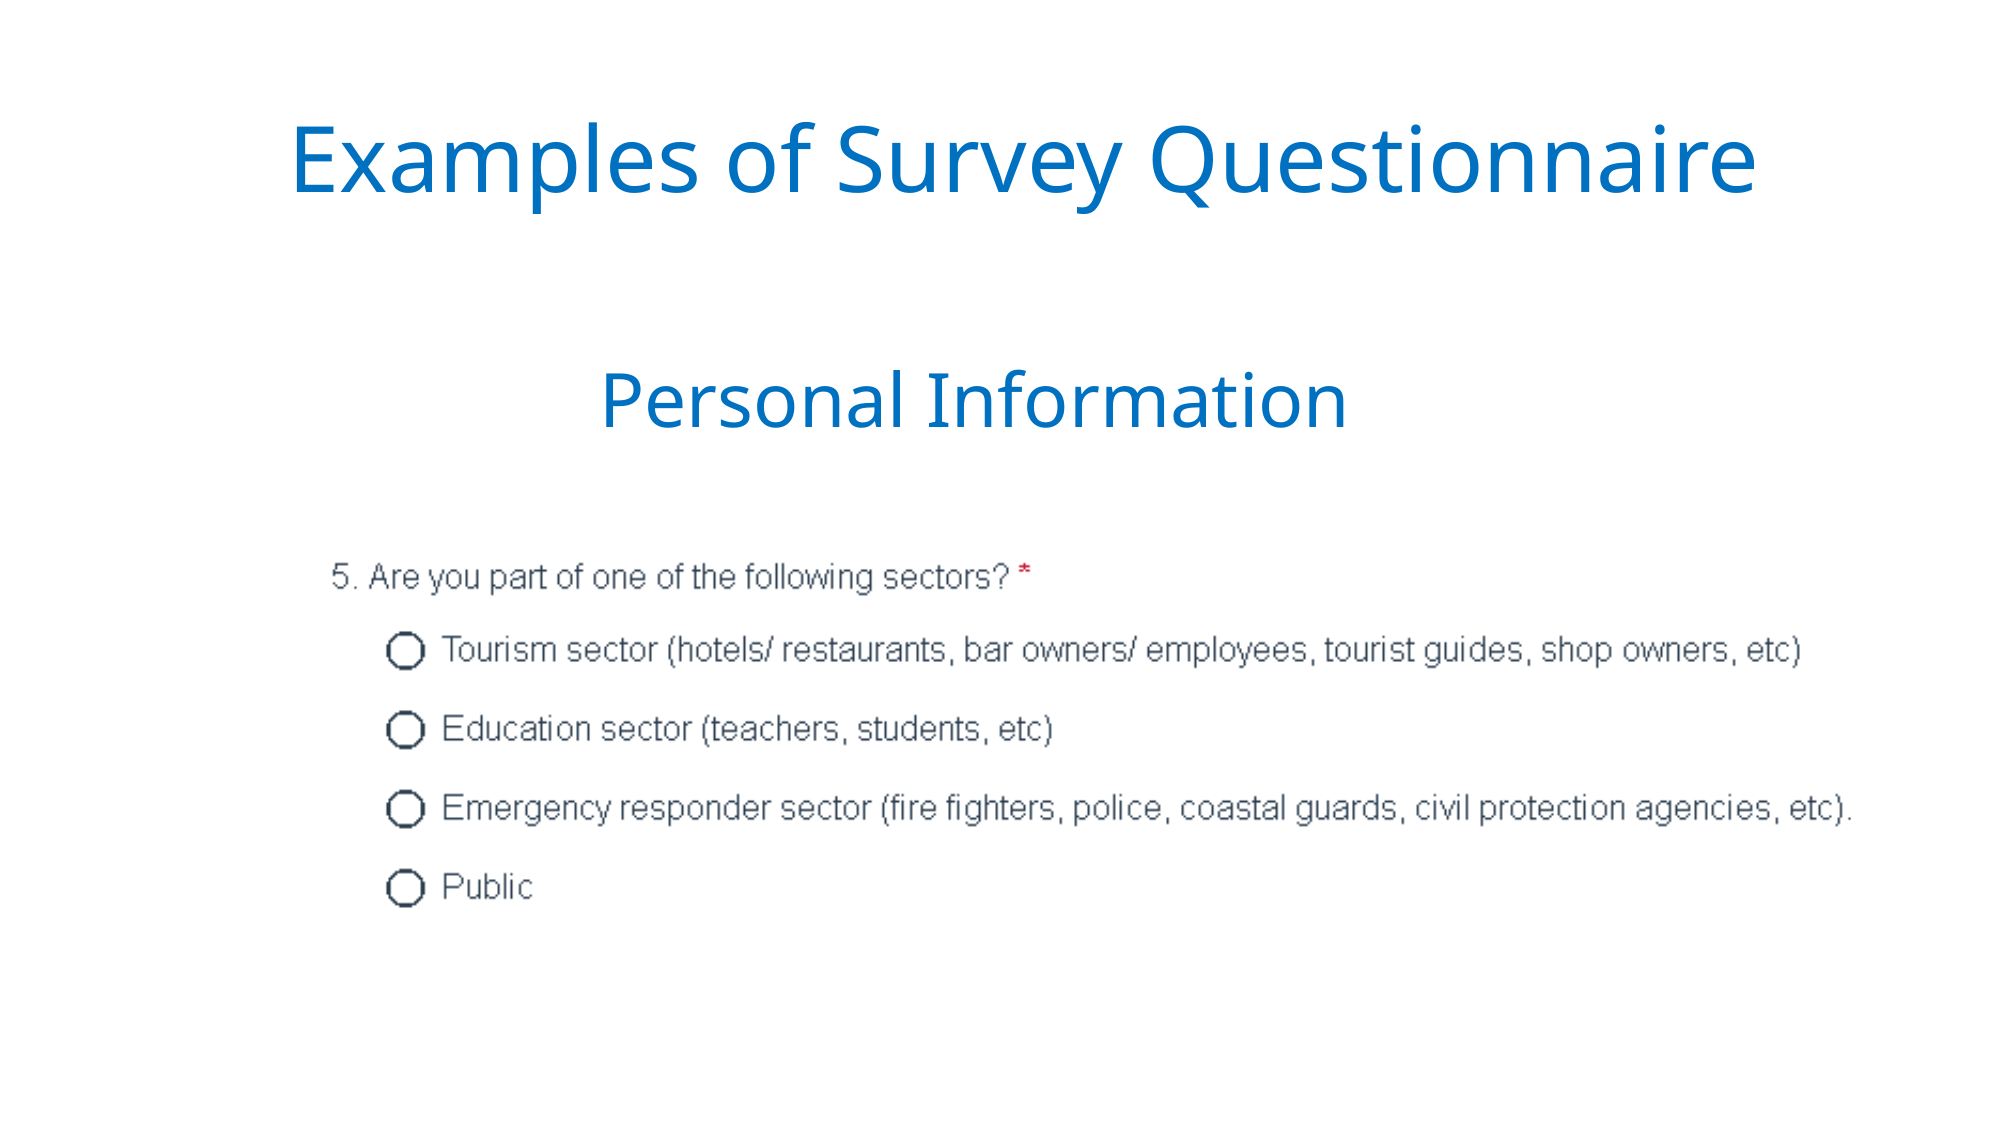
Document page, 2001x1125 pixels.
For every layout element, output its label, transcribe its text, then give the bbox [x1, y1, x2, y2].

picture [278, 538, 1911, 955]
title Examples of Survey Questionnaire [162, 109, 1888, 327]
text_box Personal Information [112, 294, 1838, 513]
